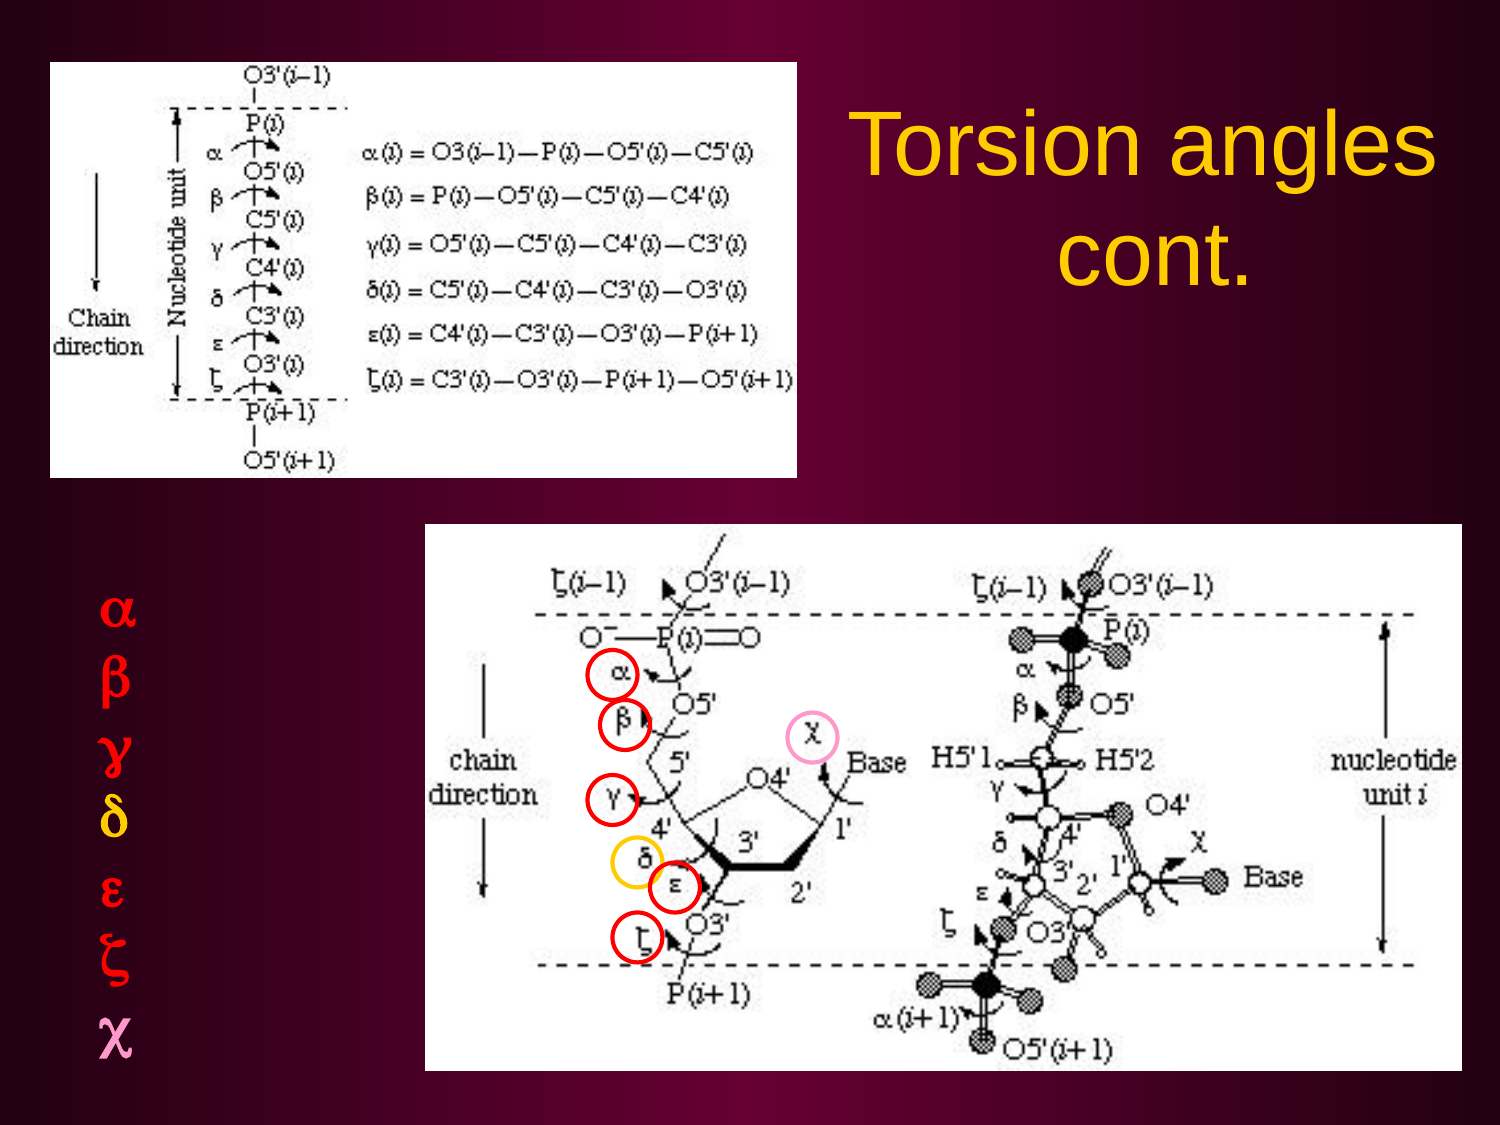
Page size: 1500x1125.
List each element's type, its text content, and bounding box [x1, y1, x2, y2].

text_box        [84, 559, 152, 1066]
picture [424, 524, 1462, 1071]
title Torsion angles cont. [812, 76, 1500, 312]
picture [49, 62, 797, 479]
